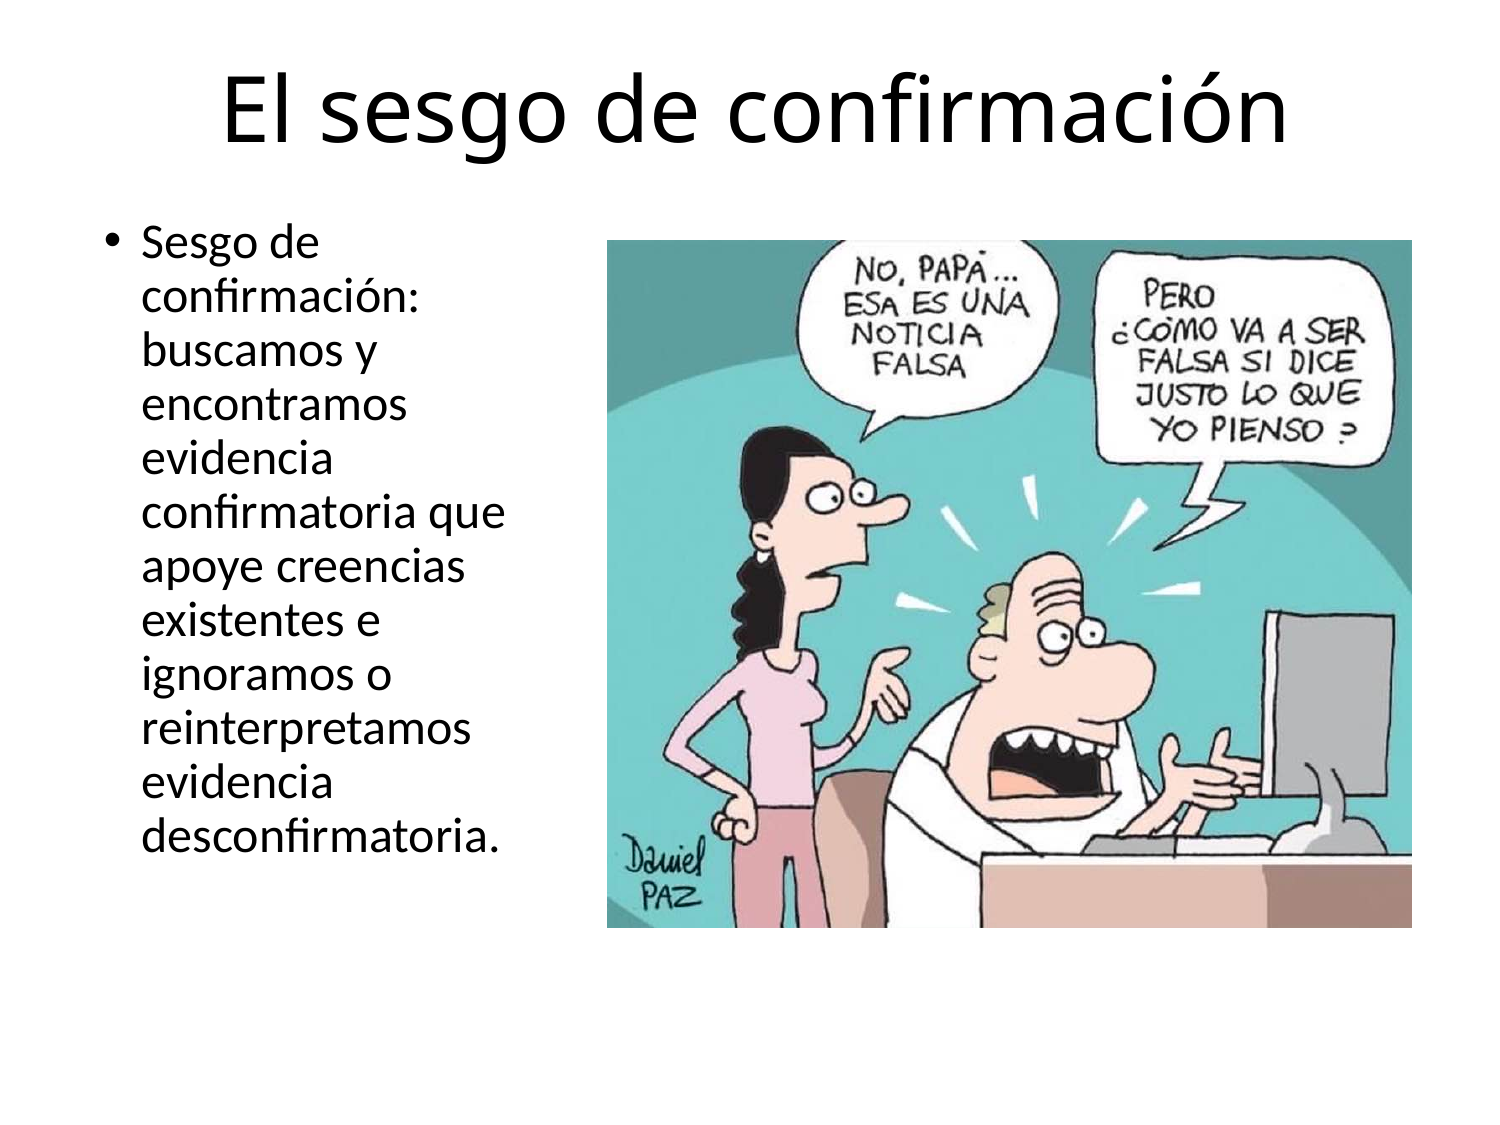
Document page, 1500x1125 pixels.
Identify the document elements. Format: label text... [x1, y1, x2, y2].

title El sesgo de confirmación [112, 50, 1400, 175]
list Sesgo de confirmación: buscamos y encontramos evidencia confirmatoria que apoye creencias existentes e ignoramos o reinterpretamos evidencia desconfirmatoria. [88, 208, 574, 1038]
picture [607, 240, 1412, 928]
